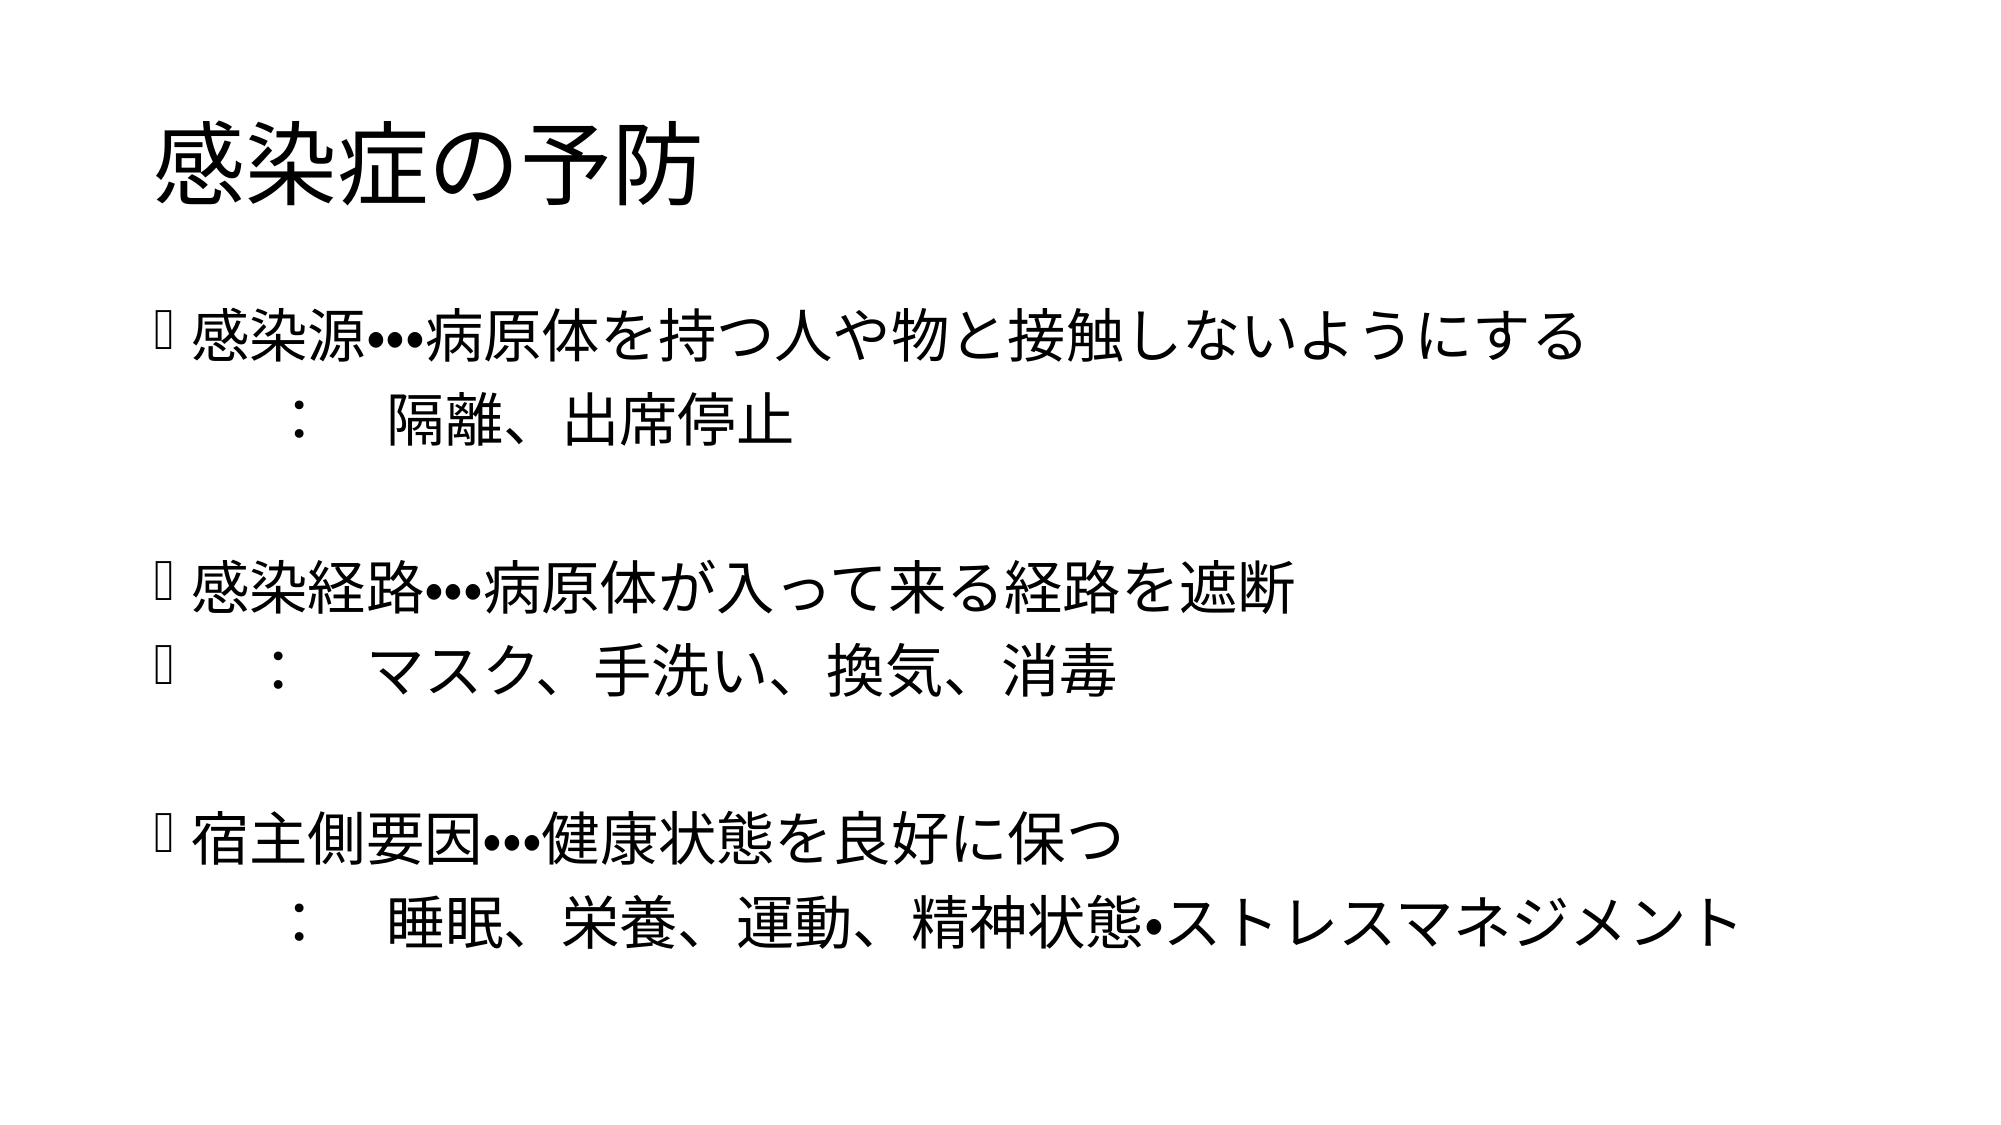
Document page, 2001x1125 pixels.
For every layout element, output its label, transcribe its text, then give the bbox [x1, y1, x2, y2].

list 感染源・・・病原体を持つ人や物と接触しないようにする ： 隔離、出席停止 感染経路・・・病原体が入って来る経路を遮断 ： マスク、手洗い、換気、消毒 宿主側要因・・・健康状態を良好に保つ ： 睡眠、栄養、運動、精神状態・ストレスマネジメント [138, 299, 1864, 1014]
title 感染症の予防 [138, 60, 1864, 278]
